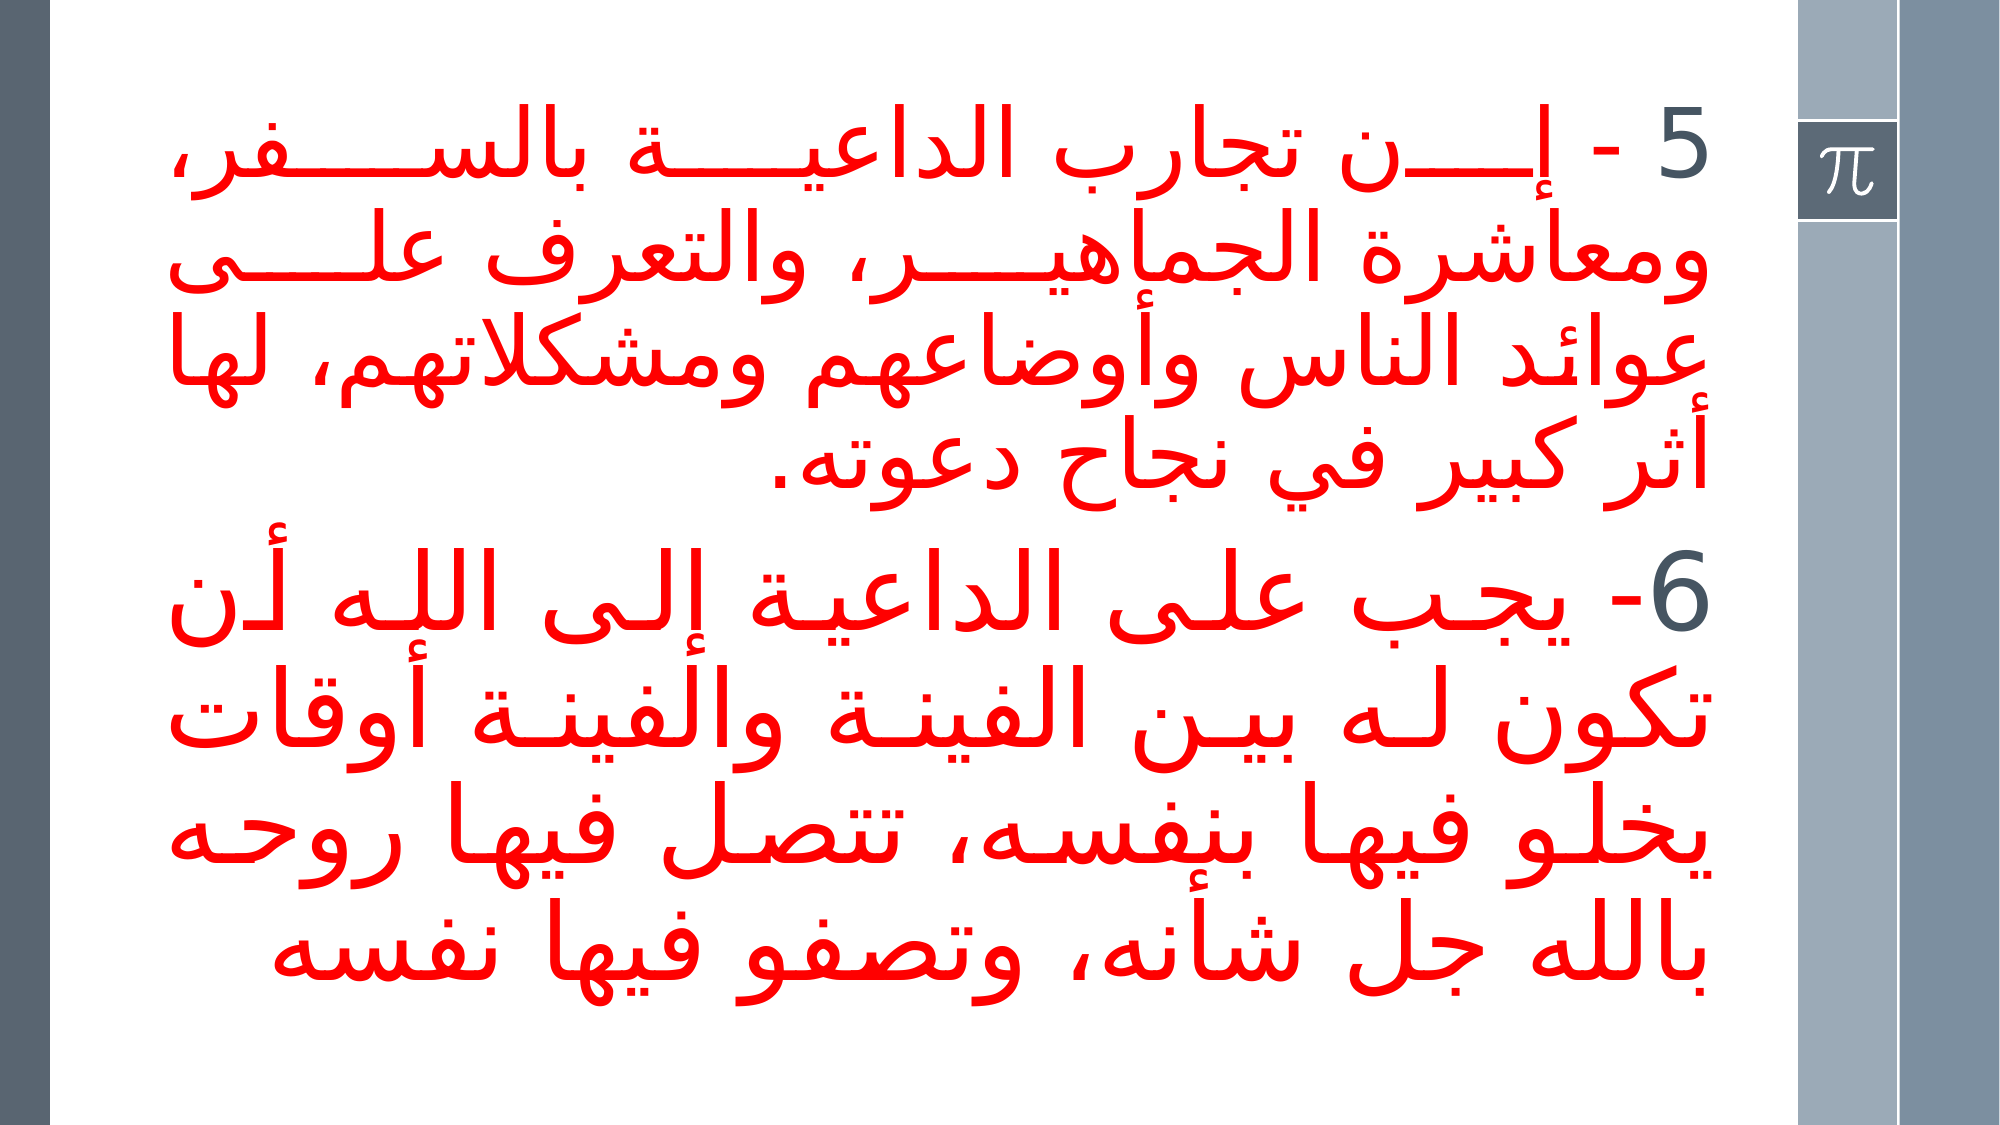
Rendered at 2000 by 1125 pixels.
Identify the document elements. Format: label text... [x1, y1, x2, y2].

list 5 - إن تجارب الداعية بالسفر، ومعاشرة الجماهير، والتعرف على عوائد الناس وأوضاعهم ومشكلاتهم، لها أثر كبير في نجاح دعوته. 6- يجب على الداعية إلى الله أن تكون له بين الفينة والفينة أوقات يخلو فيها بنفسه، تتصل فيها روحه بالله جل شأنه، وتصفو فيها نفسه [149, 87, 1731, 1013]
